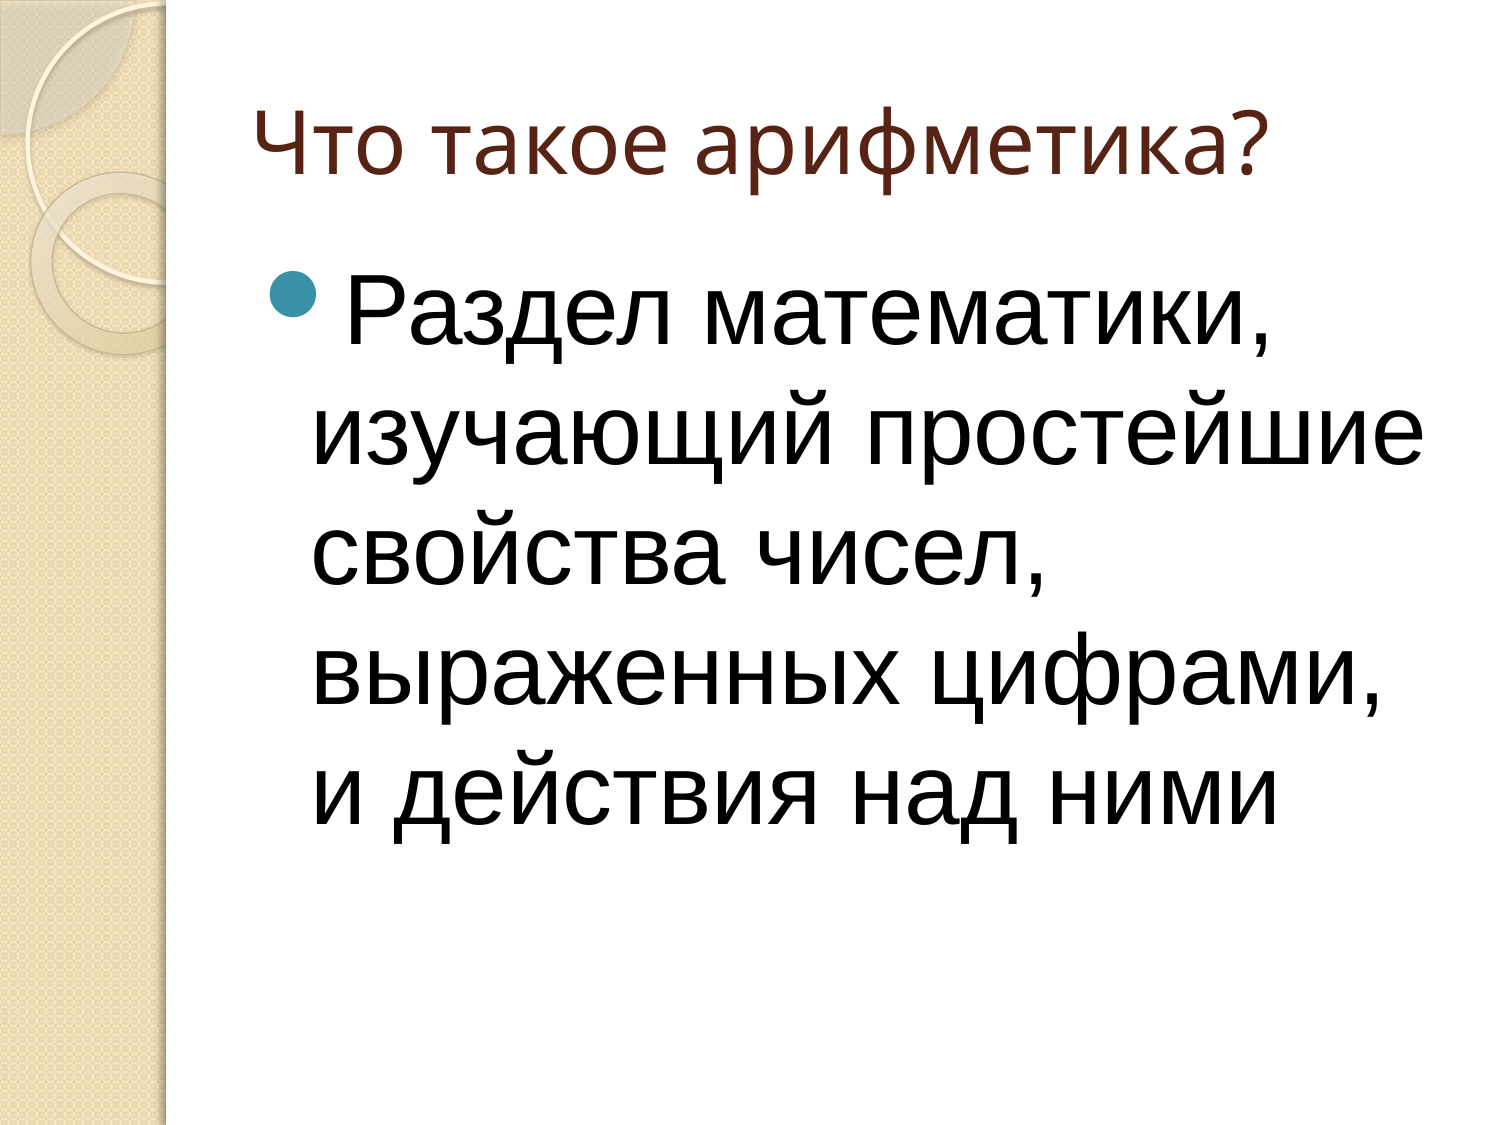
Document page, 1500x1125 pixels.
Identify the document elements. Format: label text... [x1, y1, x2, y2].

title Что такое арифметика? [235, 45, 1466, 233]
list Раздел математики, изучающий простейшие свойства чисел, выраженных цифрами, и действия над ними [235, 237, 1466, 1025]
